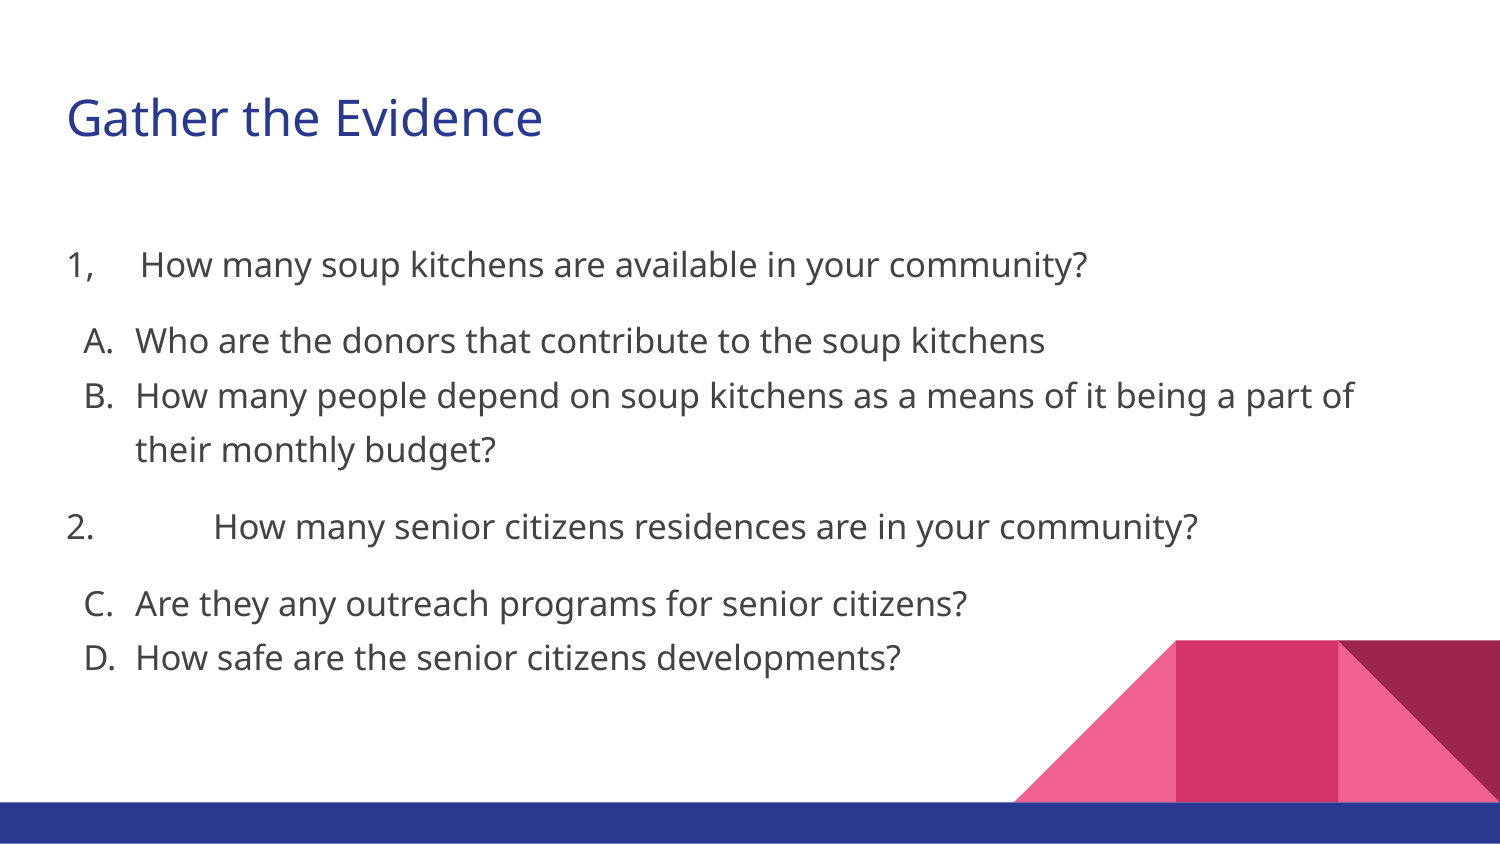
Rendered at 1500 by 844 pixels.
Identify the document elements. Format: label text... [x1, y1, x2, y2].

list 1, How many soup kitchens are available in your community? Who are the donors that contribute to the soup kitchens How many people depend on soup kitchens as a means of it being a part of their monthly budget? 2. How many senior citizens residences are in your community? Are they any outreach programs for senior citizens? How safe are the senior citizens developments? [51, 147, 1449, 696]
title Gather the Evidence [51, 67, 1449, 147]
